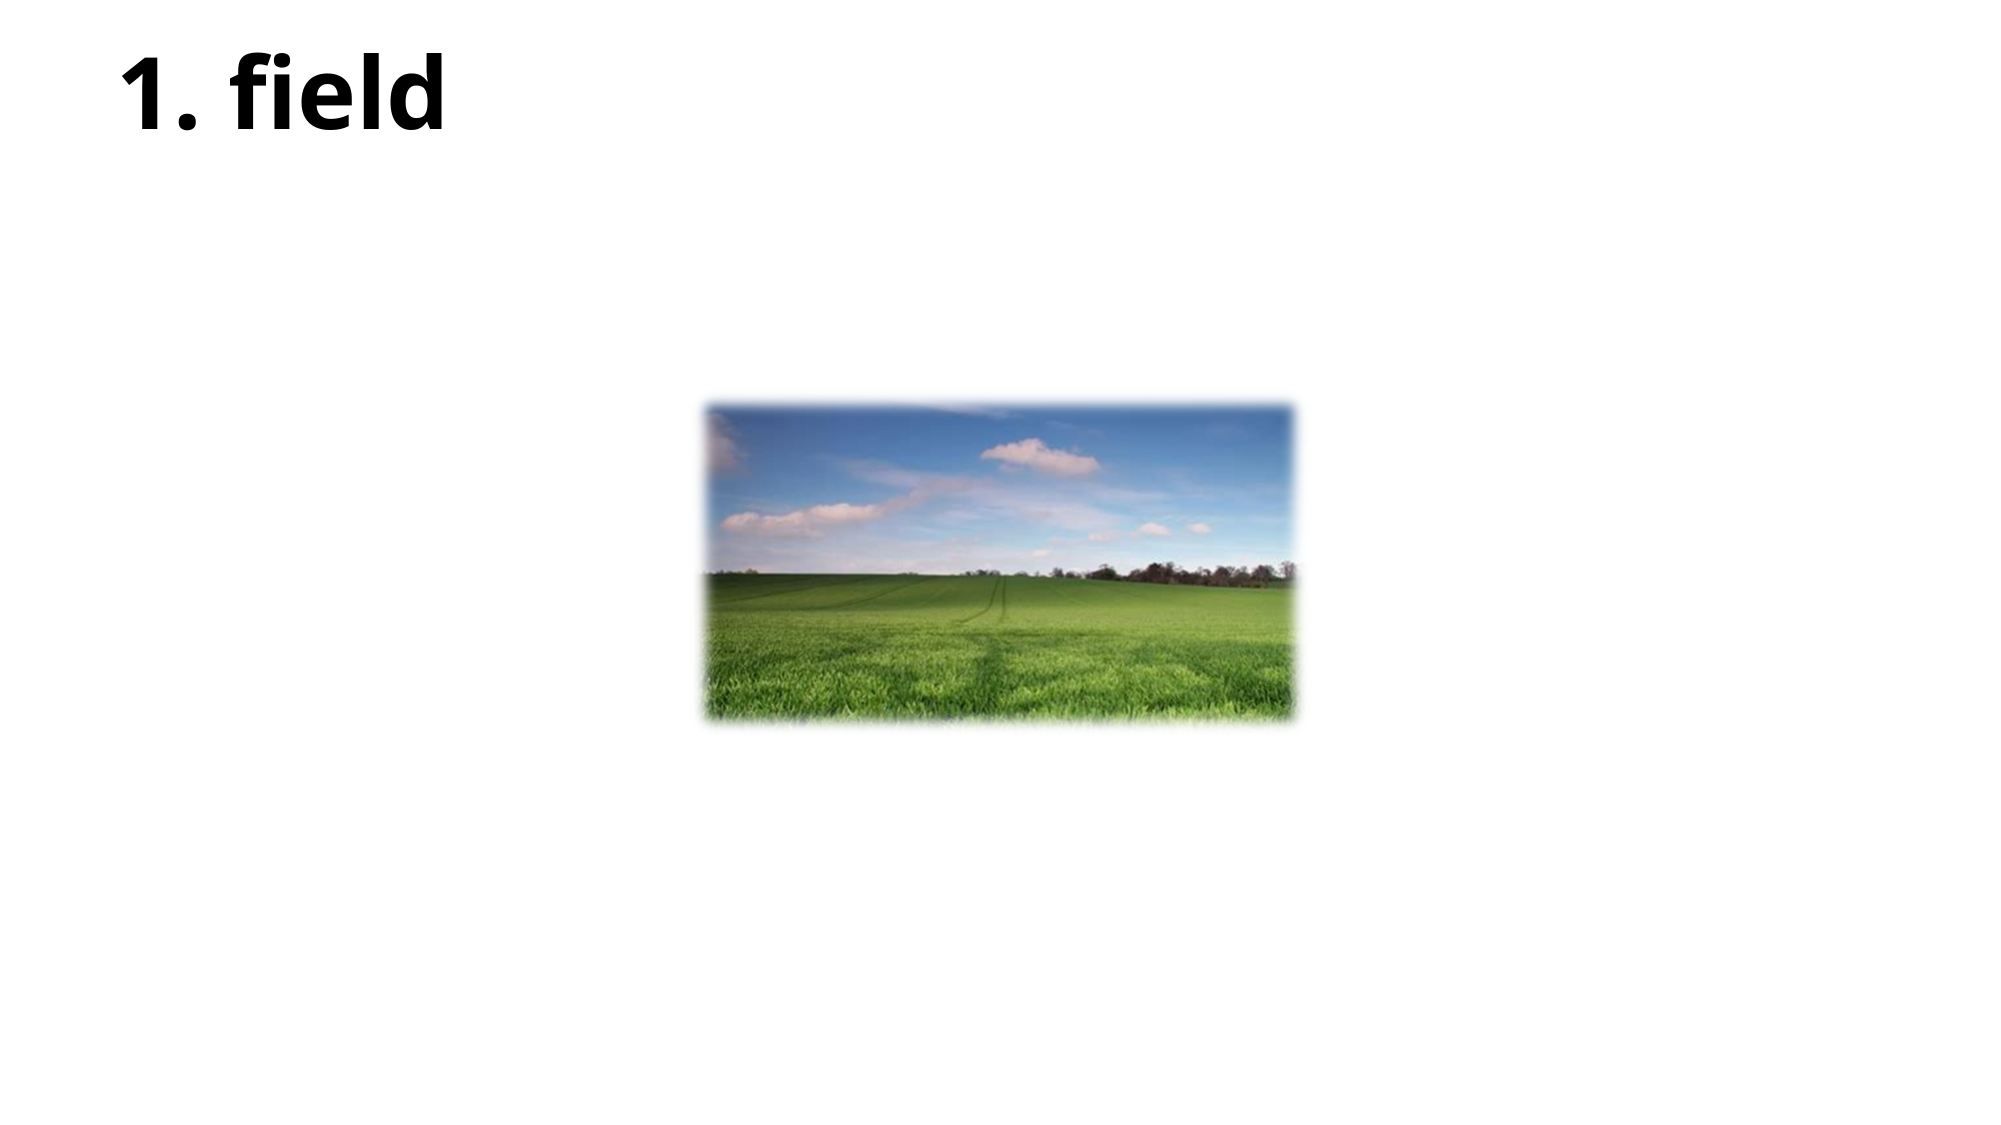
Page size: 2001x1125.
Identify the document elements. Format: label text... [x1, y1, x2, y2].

picture [689, 388, 1311, 737]
text_box field [101, 22, 868, 322]
